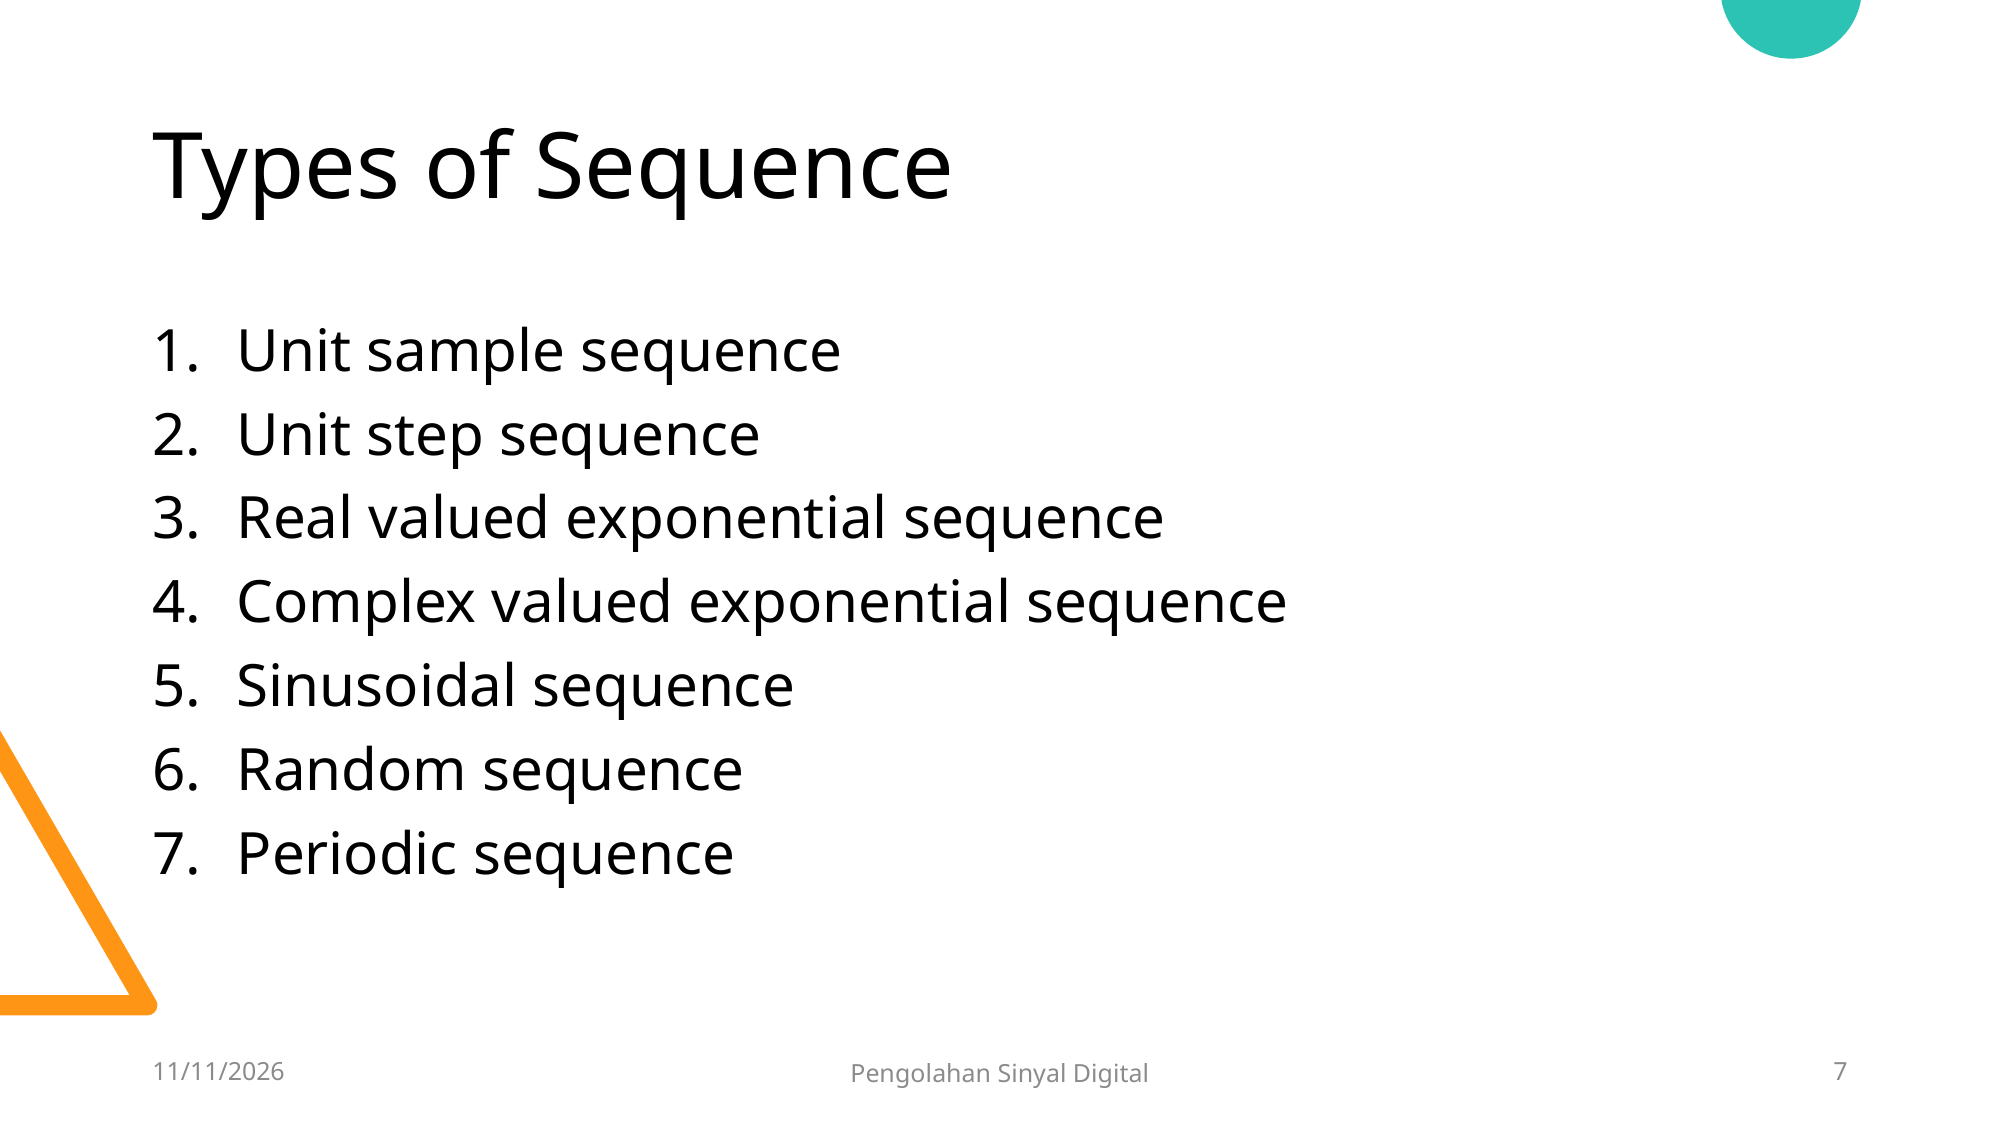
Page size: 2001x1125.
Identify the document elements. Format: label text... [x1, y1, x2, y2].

list Unit sample sequence Unit step sequence Real valued exponential sequence Complex valued exponential sequence Sinusoidal sequence Random sequence Periodic sequence [137, 313, 1863, 947]
title Types of Sequence [137, 59, 1863, 278]
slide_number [137, 1042, 588, 1103]
slide_number 7 [1412, 1042, 1863, 1103]
footer Pengolahan Sinyal Digital [662, 1042, 1338, 1103]
